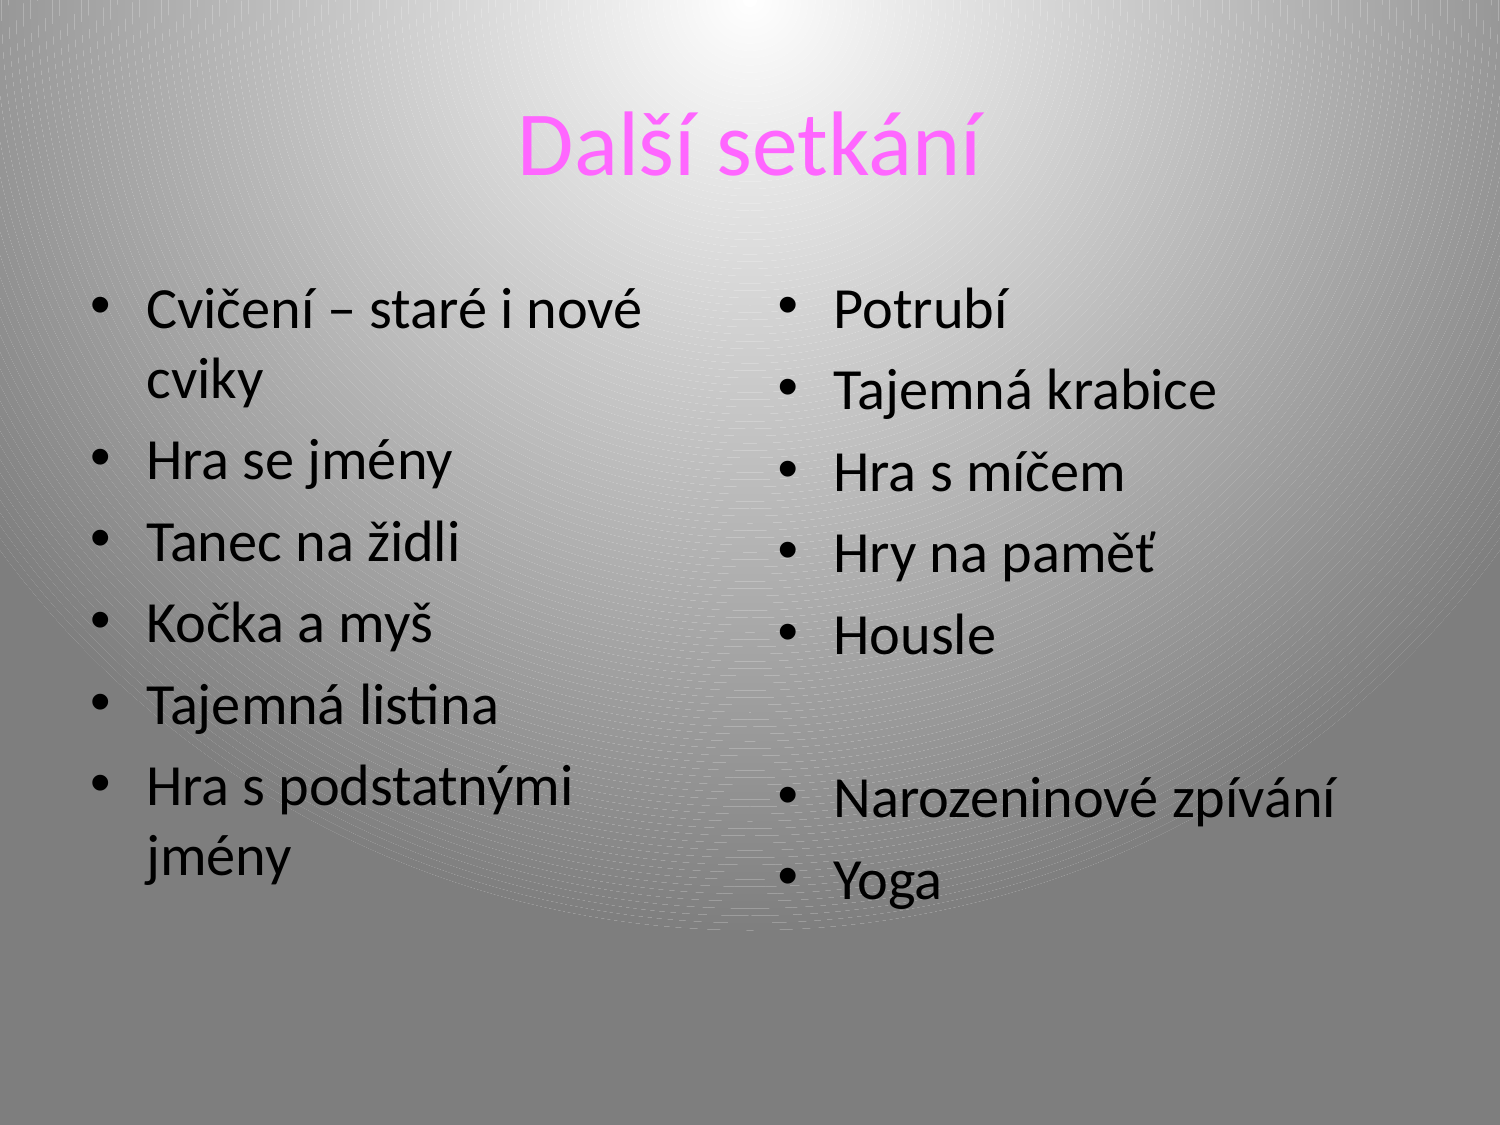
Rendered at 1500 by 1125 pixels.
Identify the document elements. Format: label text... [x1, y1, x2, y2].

title Další setkání [75, 45, 1425, 233]
list Potrubí Tajemná krabice Hra s míčem Hry na paměť Housle Narozeninové zpívání Yoga [762, 262, 1425, 1005]
list Cvičení – staré i nové cviky Hra se jmény Tanec na židli Kočka a myš Tajemná listina Hra s podstatnými jmény [75, 262, 738, 1005]
